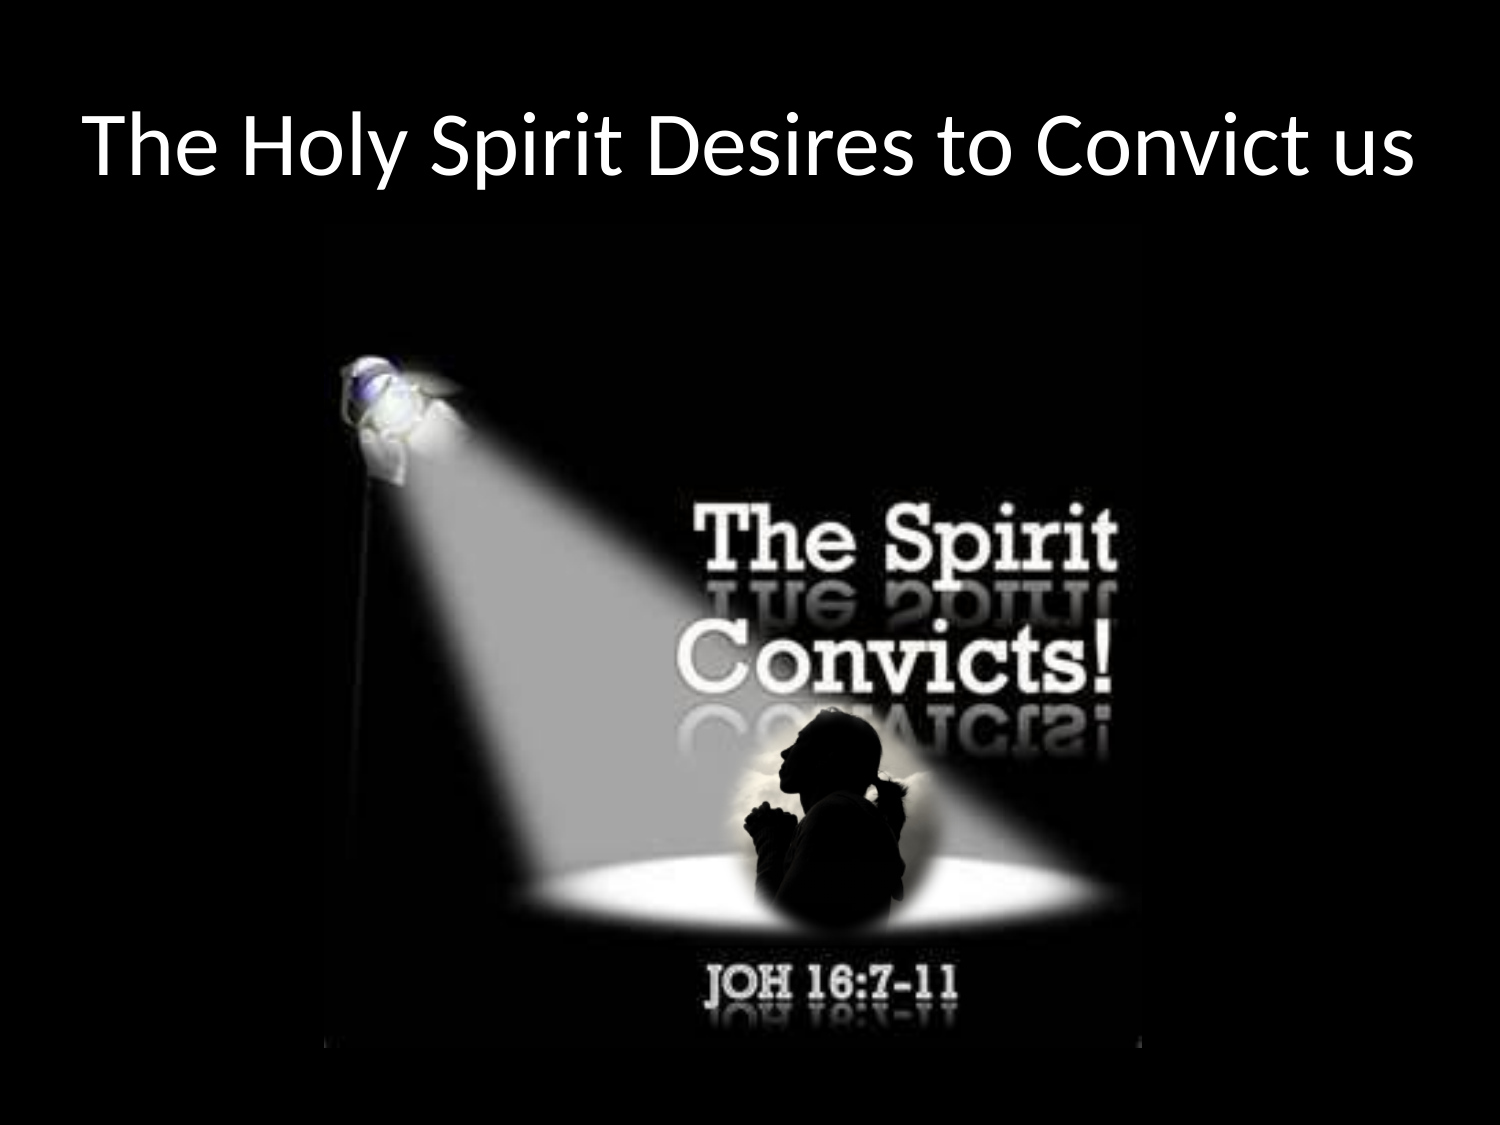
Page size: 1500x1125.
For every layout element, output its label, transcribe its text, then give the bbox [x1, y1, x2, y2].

title The Holy Spirit Desires to Convict us [0, 45, 1500, 233]
picture [324, 224, 1143, 1048]
